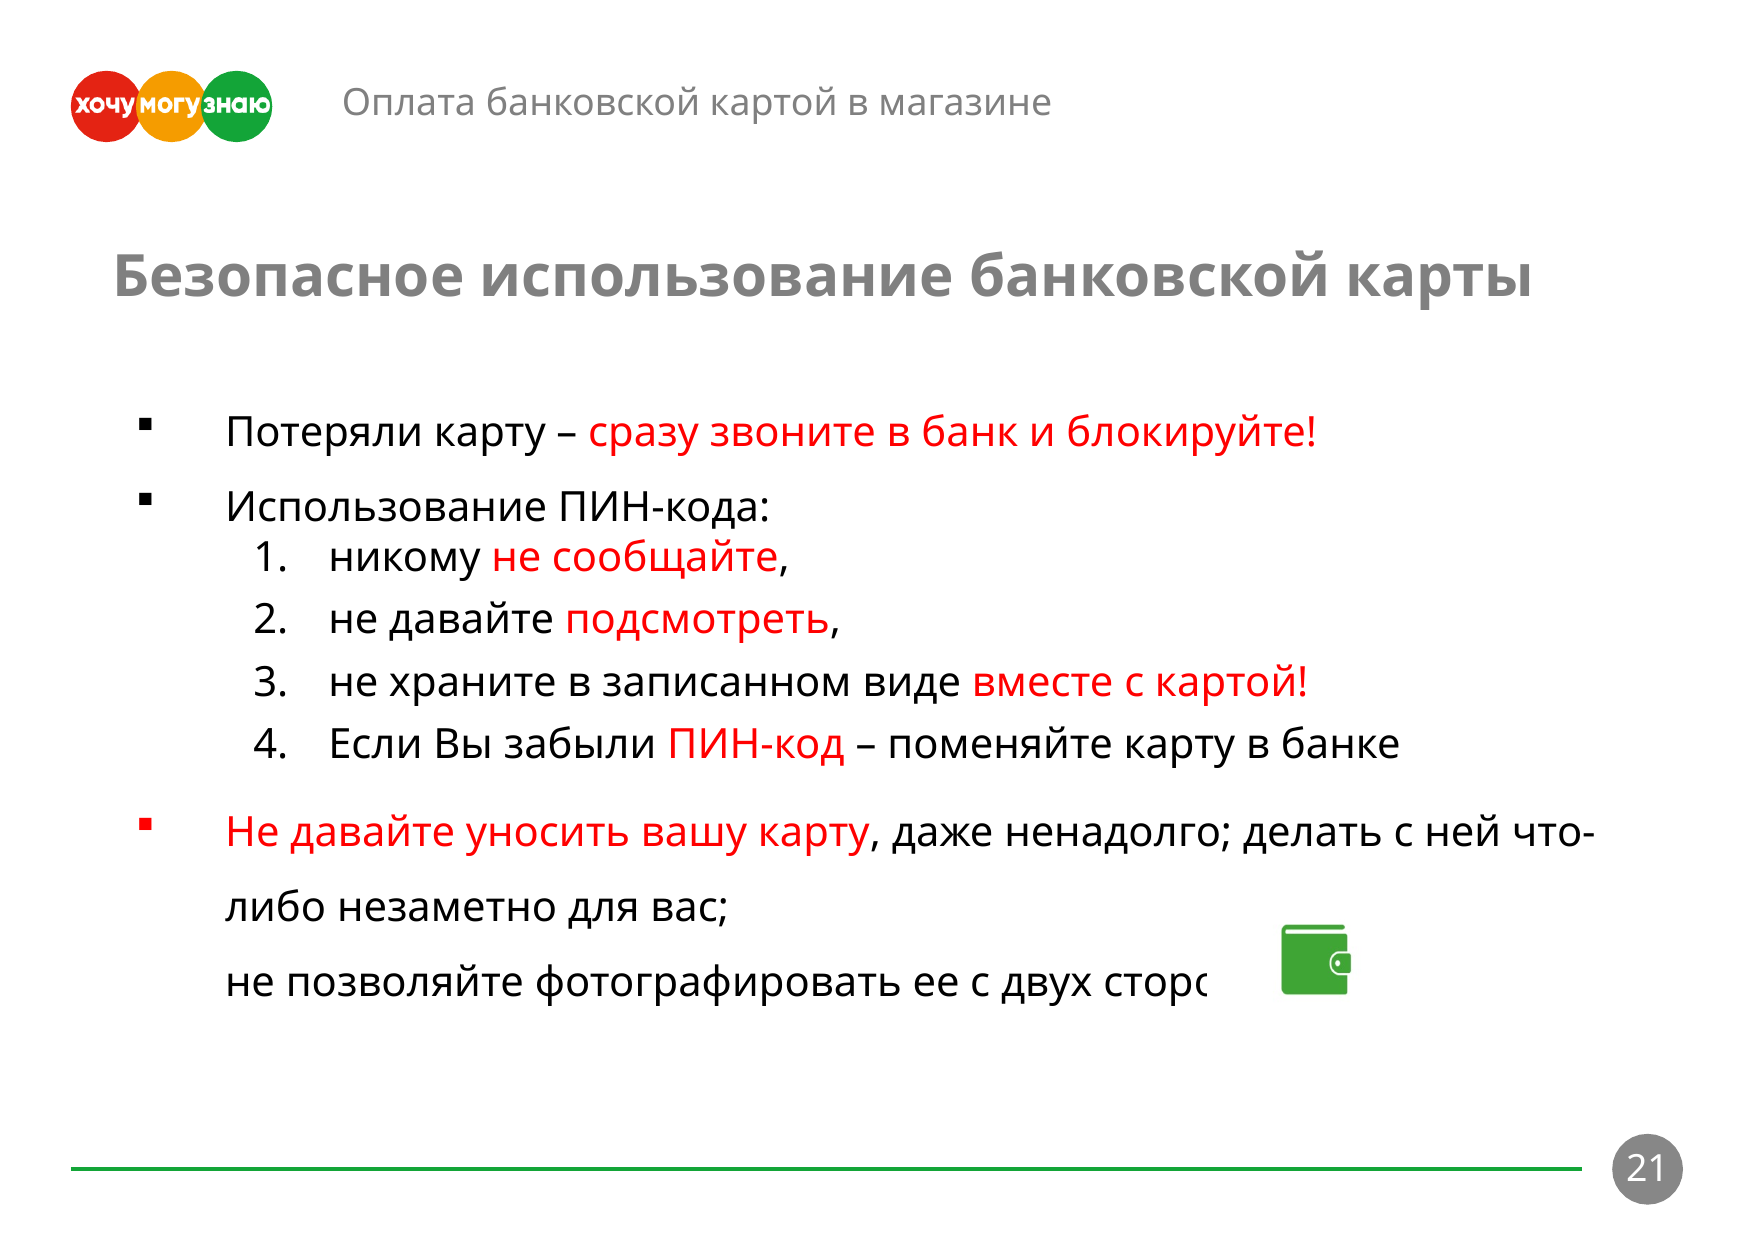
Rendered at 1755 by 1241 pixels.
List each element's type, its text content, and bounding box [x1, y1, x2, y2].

slide_number 21 [1597, 1133, 1699, 1205]
text_box Потеряли карту – сразу звоните в банк и блокируйте! Использование ПИН-кода: никому не сообщайте, не давайте подсмотреть, не храните в записанном виде вместе с картой! Если Вы забыли ПИН-код – поменяйте карту в банке Не давайте уносить вашу карту, даже ненадолго; делать с ней что-либо незаметно для вас; не позволяйте фотографировать ее с двух сторон. [121, 372, 1657, 1013]
list Оплата банковской картой в магазине [327, 70, 1453, 158]
picture [203, 97, 270, 113]
picture [1207, 891, 1424, 1027]
picture [75, 97, 135, 118]
picture [140, 97, 200, 118]
list Безопасное использование банковской карты [97, 230, 1598, 326]
